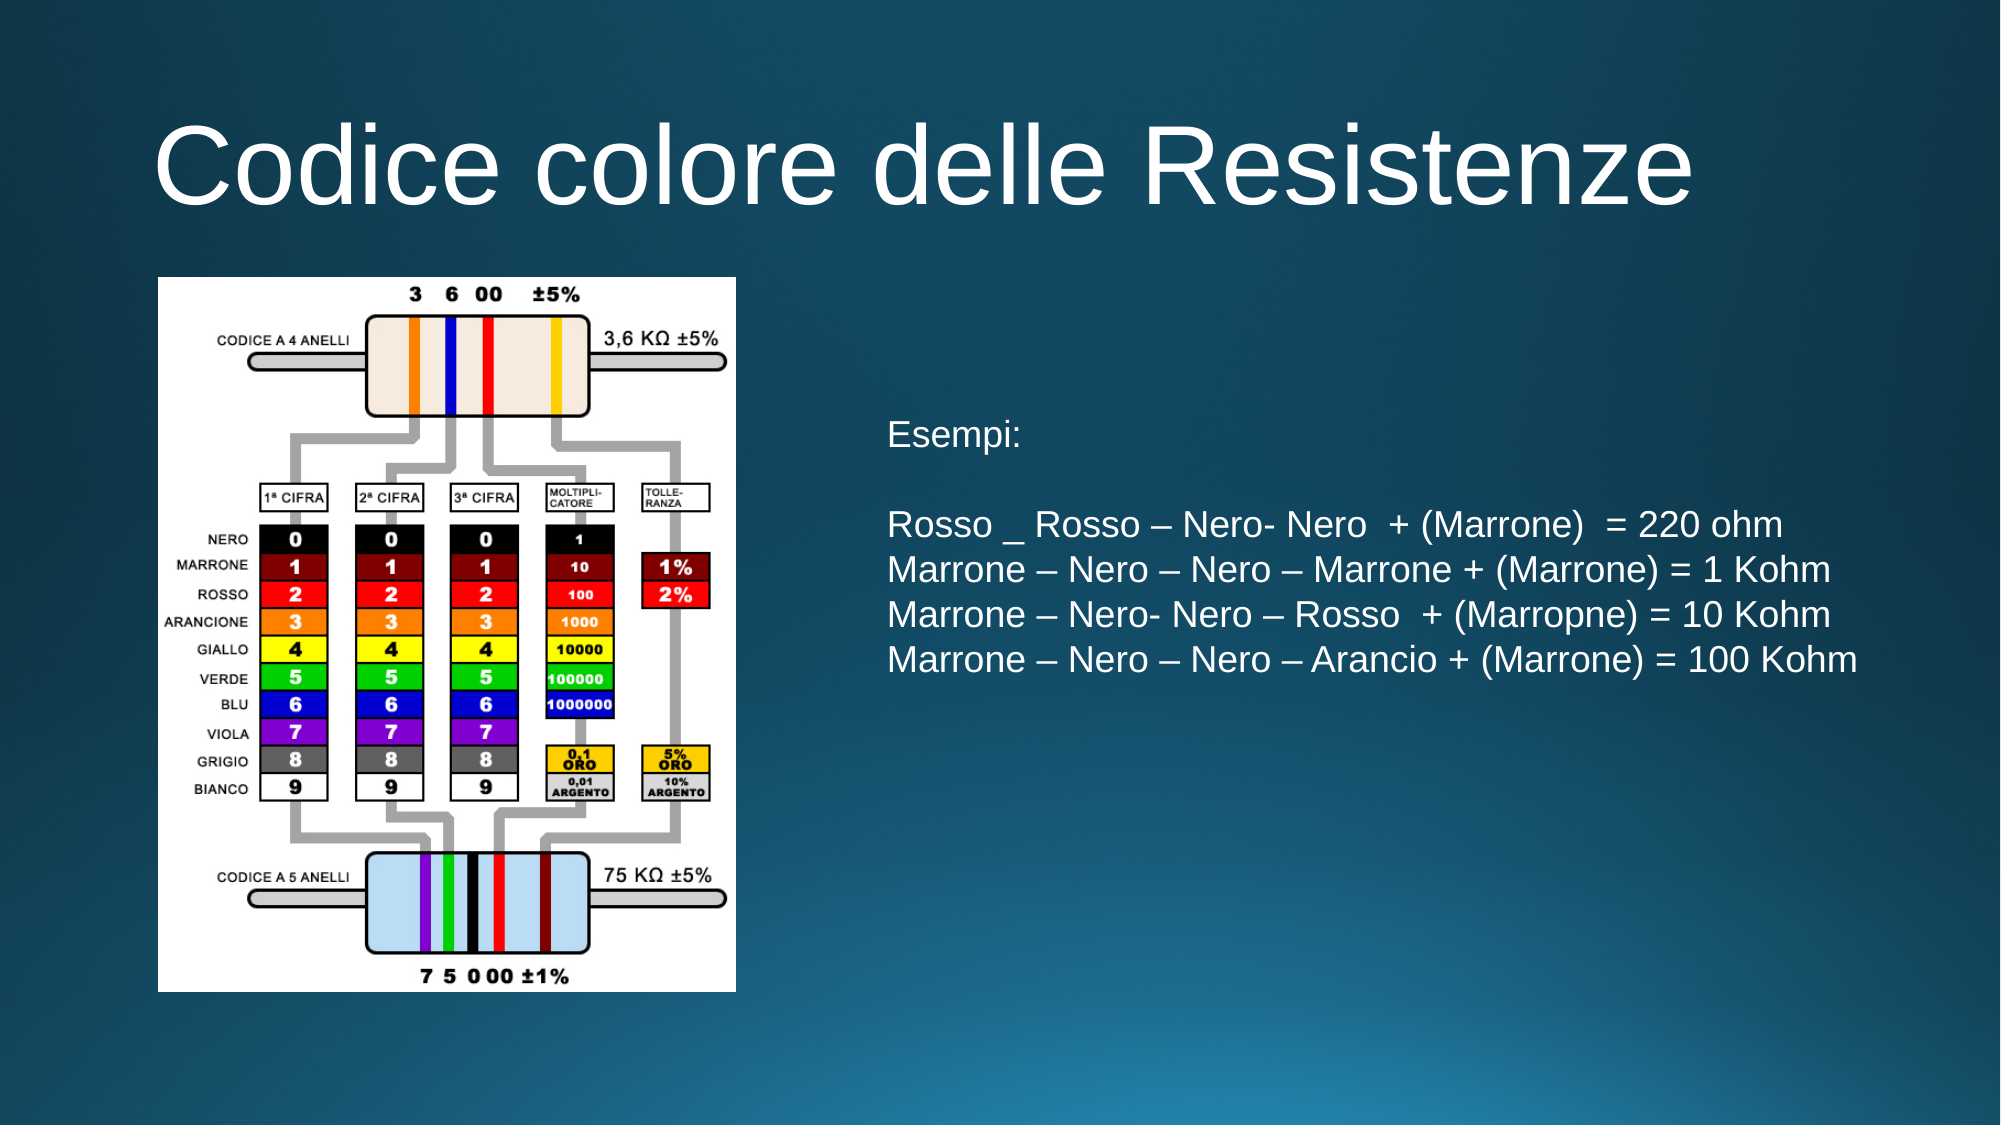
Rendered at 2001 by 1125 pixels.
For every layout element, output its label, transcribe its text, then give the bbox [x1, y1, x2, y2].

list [158, 277, 736, 992]
picture [0, 0, 2001, 1125]
title Codice colore delle Resistenze [137, 59, 1863, 278]
text_box Esempi: Rosso _ Rosso – Nero- Nero + (Marrone) = 220 ohm Marrone – Nero – Nero – Marrone + (Marrone) = 1 Kohm Marrone – Nero- Nero – Rosso + (Marropne) = 10 Kohm Marrone – Nero – Nero – Arancio + (Marrone) = 100 Kohm [872, 402, 1874, 687]
